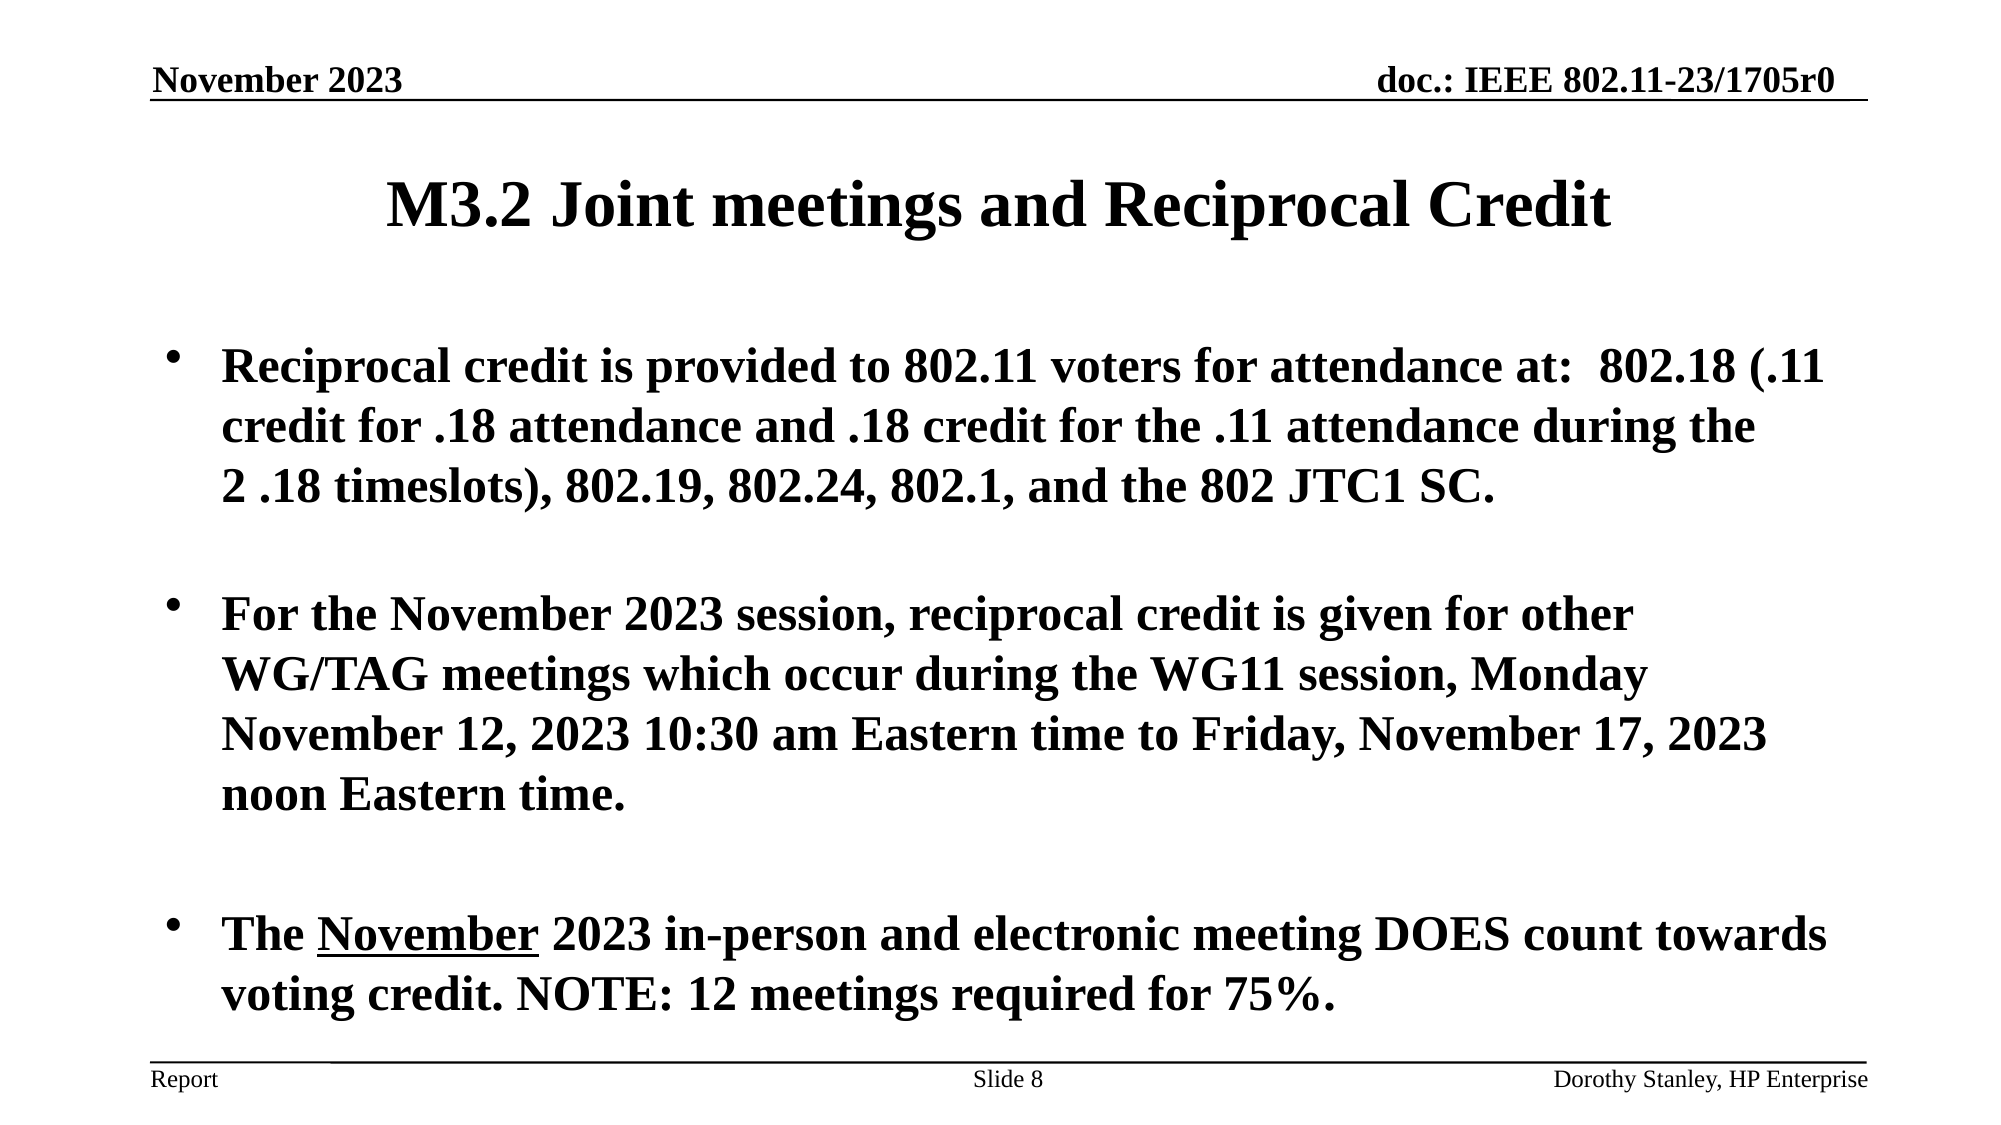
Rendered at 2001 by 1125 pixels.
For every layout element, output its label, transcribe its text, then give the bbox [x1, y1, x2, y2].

footer Dorothy Stanley, HP Enterprise [1512, 1061, 1869, 1093]
title M3.2 Joint meetings and Reciprocal Credit [150, 112, 1850, 288]
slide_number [152, 54, 406, 101]
slide_number Slide 8 [964, 1061, 1053, 1093]
list Reciprocal credit is provided to 802.11 voters for attendance at: 802.18 (.11 credit for .18 attendance and .18 credit for the .11 attendance during the 2 .18 timeslots), 802.19, 802.24, 802.1, and the 802 JTC1 SC. For the November 2023 session, reciprocal credit is given for other WG/TAG meetings which occur during the WG11 session, Monday November 12, 2023 10:30 am Eastern time to Friday, November 17, 2023 noon Eastern time. The November 2023 in-person and electronic meeting DOES count towards voting credit. NOTE: 12 meetings required for 75%. [150, 324, 1850, 1038]
